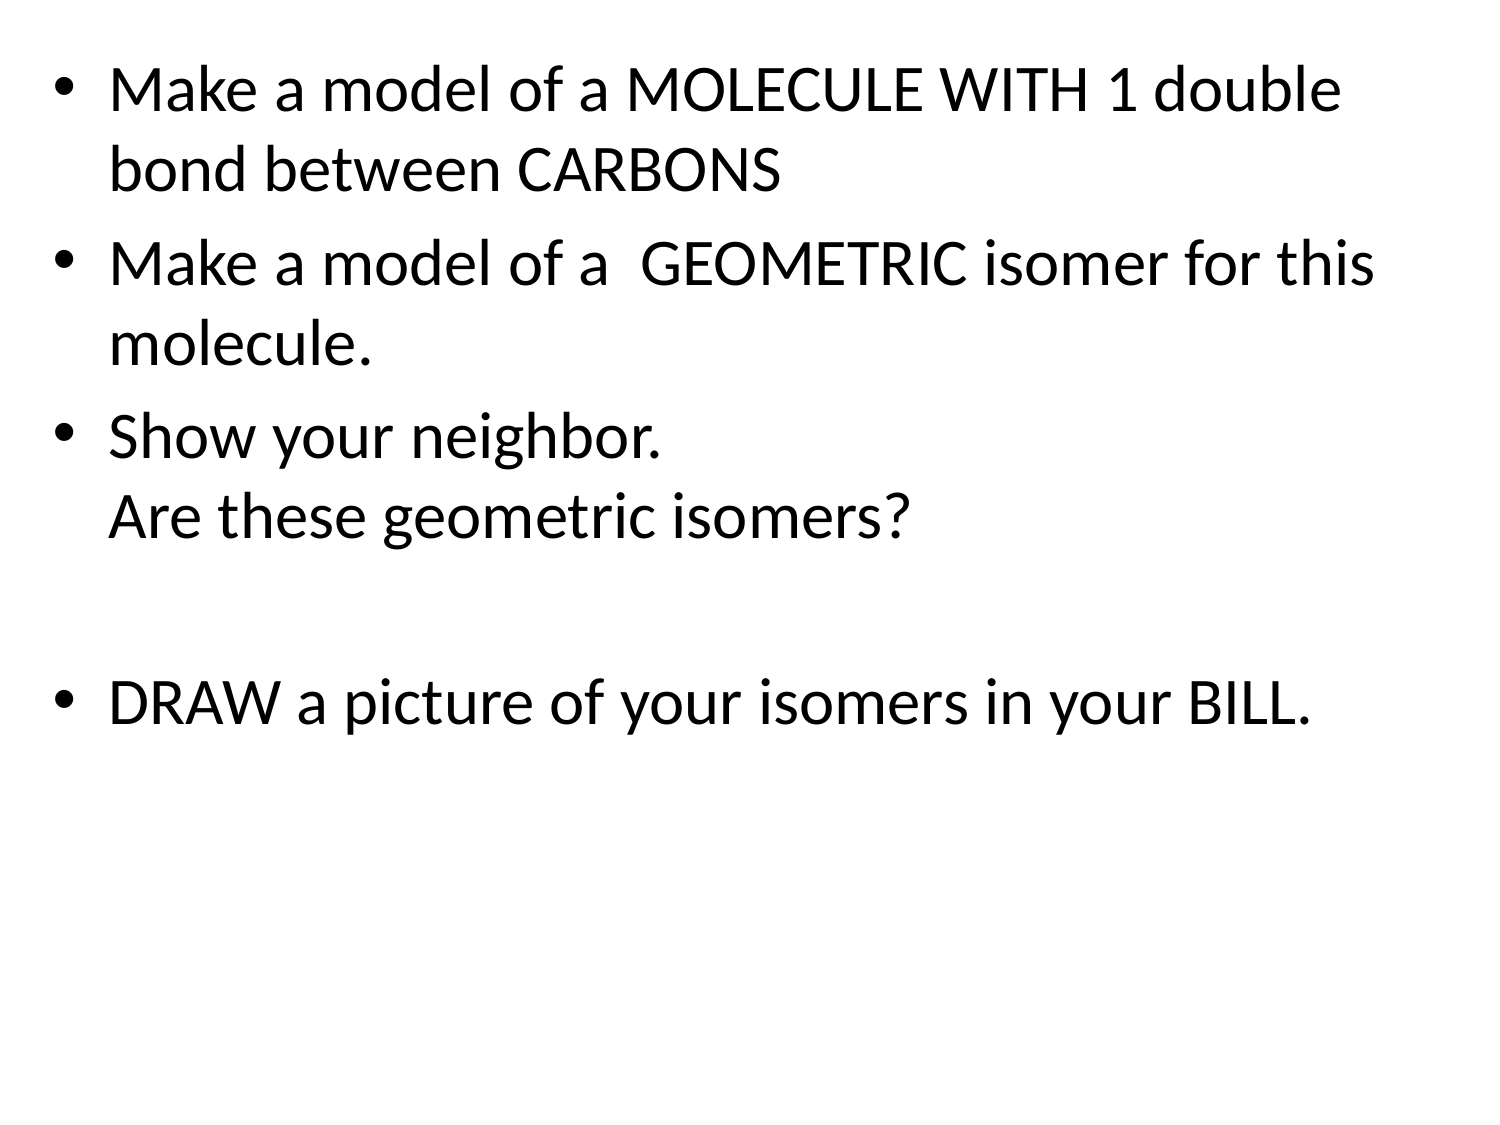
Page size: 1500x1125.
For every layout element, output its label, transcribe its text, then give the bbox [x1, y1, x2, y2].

list Make a model of a MOLECULE WITH 1 double bond between CARBONS Make a model of a GEOMETRIC isomer for this molecule. Show your neighbor. Are these geometric isomers? DRAW a picture of your isomers in your BILL. [37, 37, 1475, 838]
